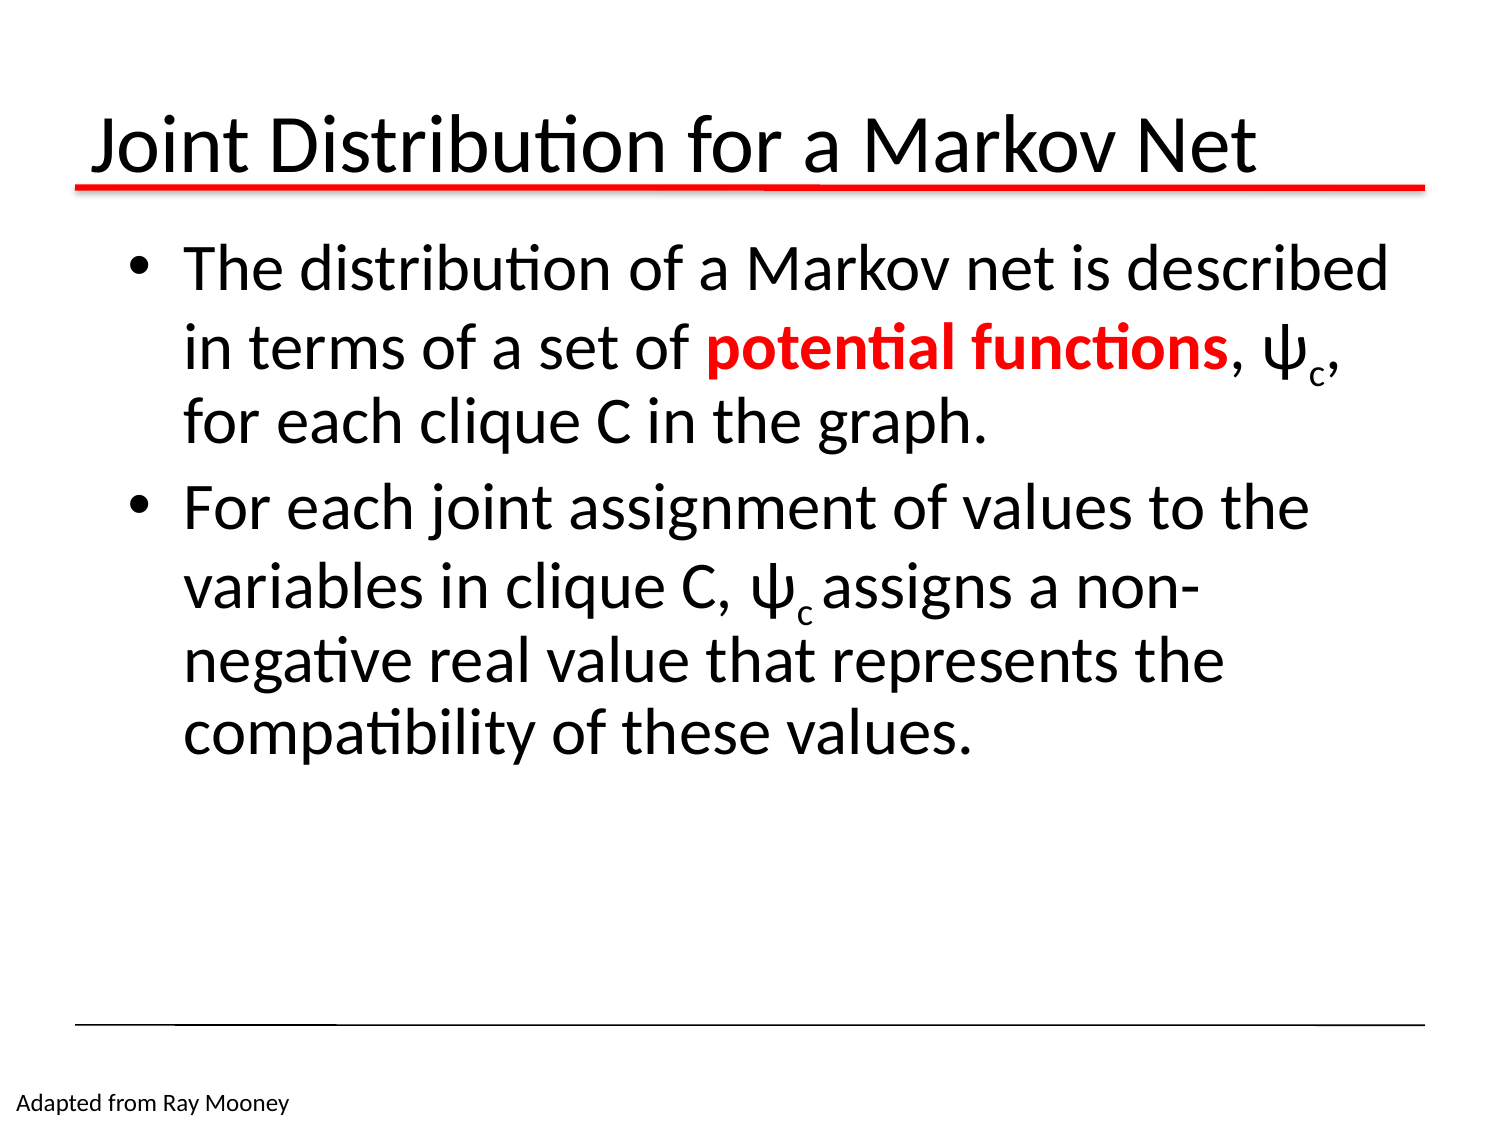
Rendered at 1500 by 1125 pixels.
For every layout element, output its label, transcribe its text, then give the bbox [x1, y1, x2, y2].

text_box Adapted from Ray Mooney [1, 1079, 305, 1125]
title Joint Distribution for a Markov Net [75, 45, 1425, 233]
list The distribution of a Markov net is described in terms of a set of potential functions, ψc, for each clique C in the graph. For each joint assignment of values to the variables in clique C, ψc assigns a non-negative real value that represents the compatibility of these values. [112, 224, 1412, 906]
